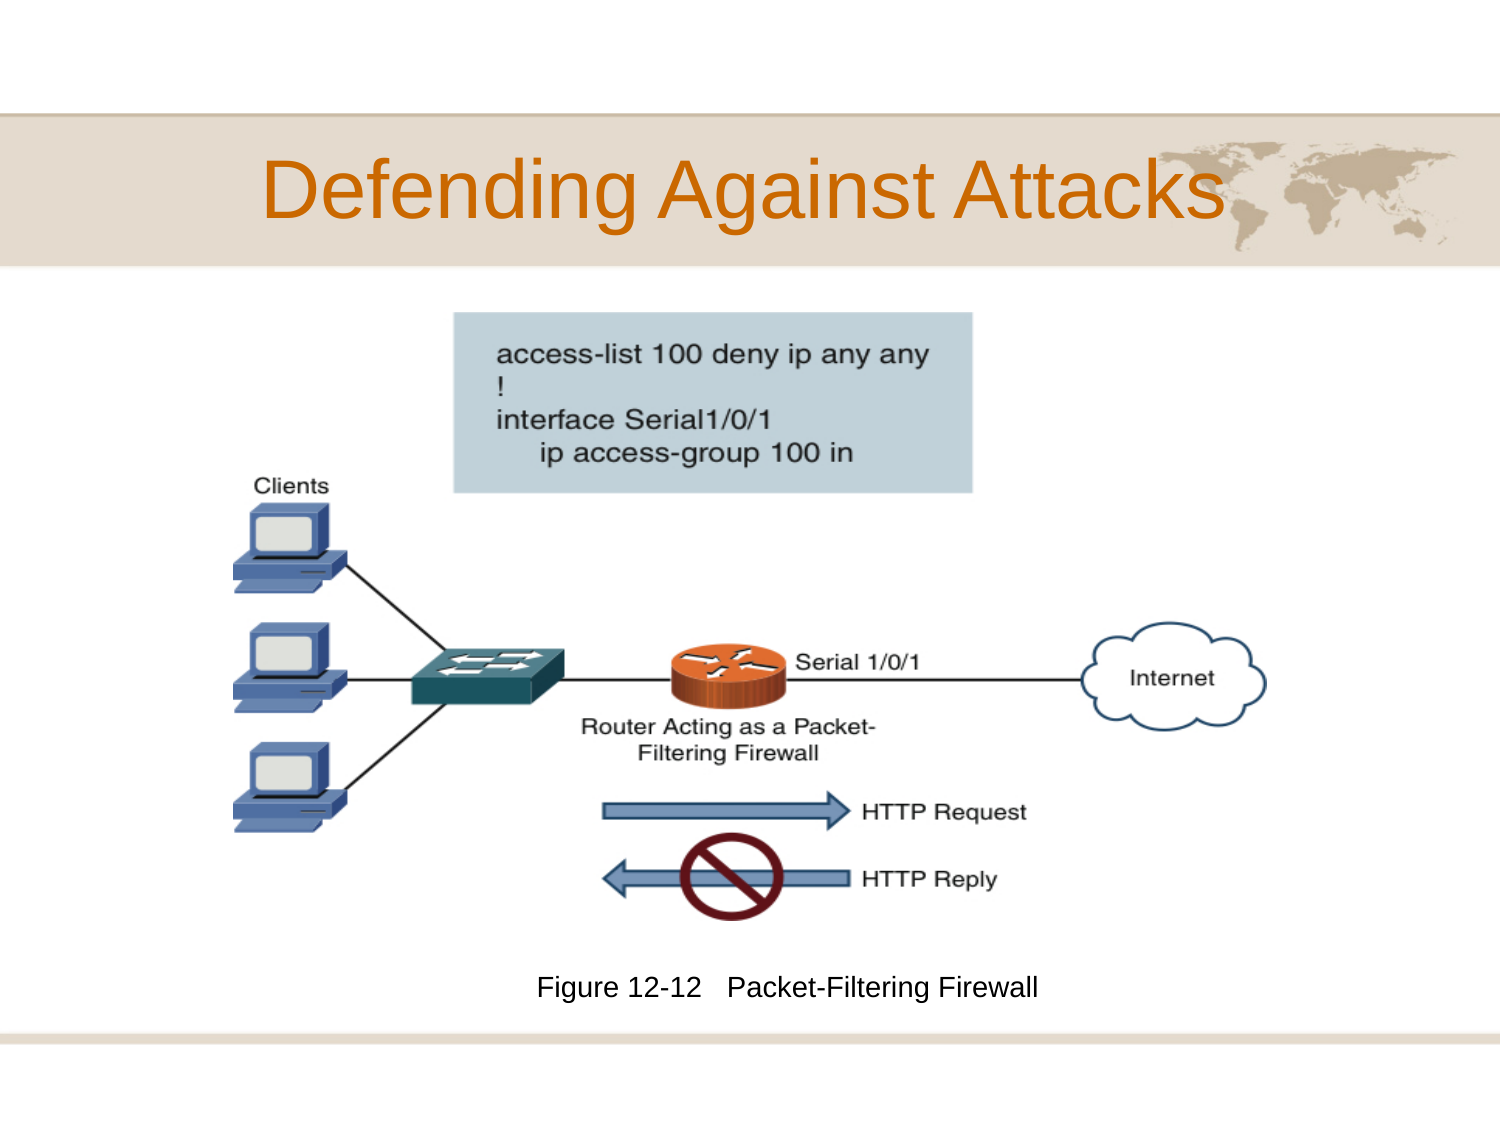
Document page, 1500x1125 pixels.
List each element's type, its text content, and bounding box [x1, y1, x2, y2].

title Defending Against Attacks [68, 137, 1419, 233]
picture [0, 0, 1500, 1125]
text_box Figure 12-12 Packet-Filtering Firewall [180, 960, 1396, 1011]
